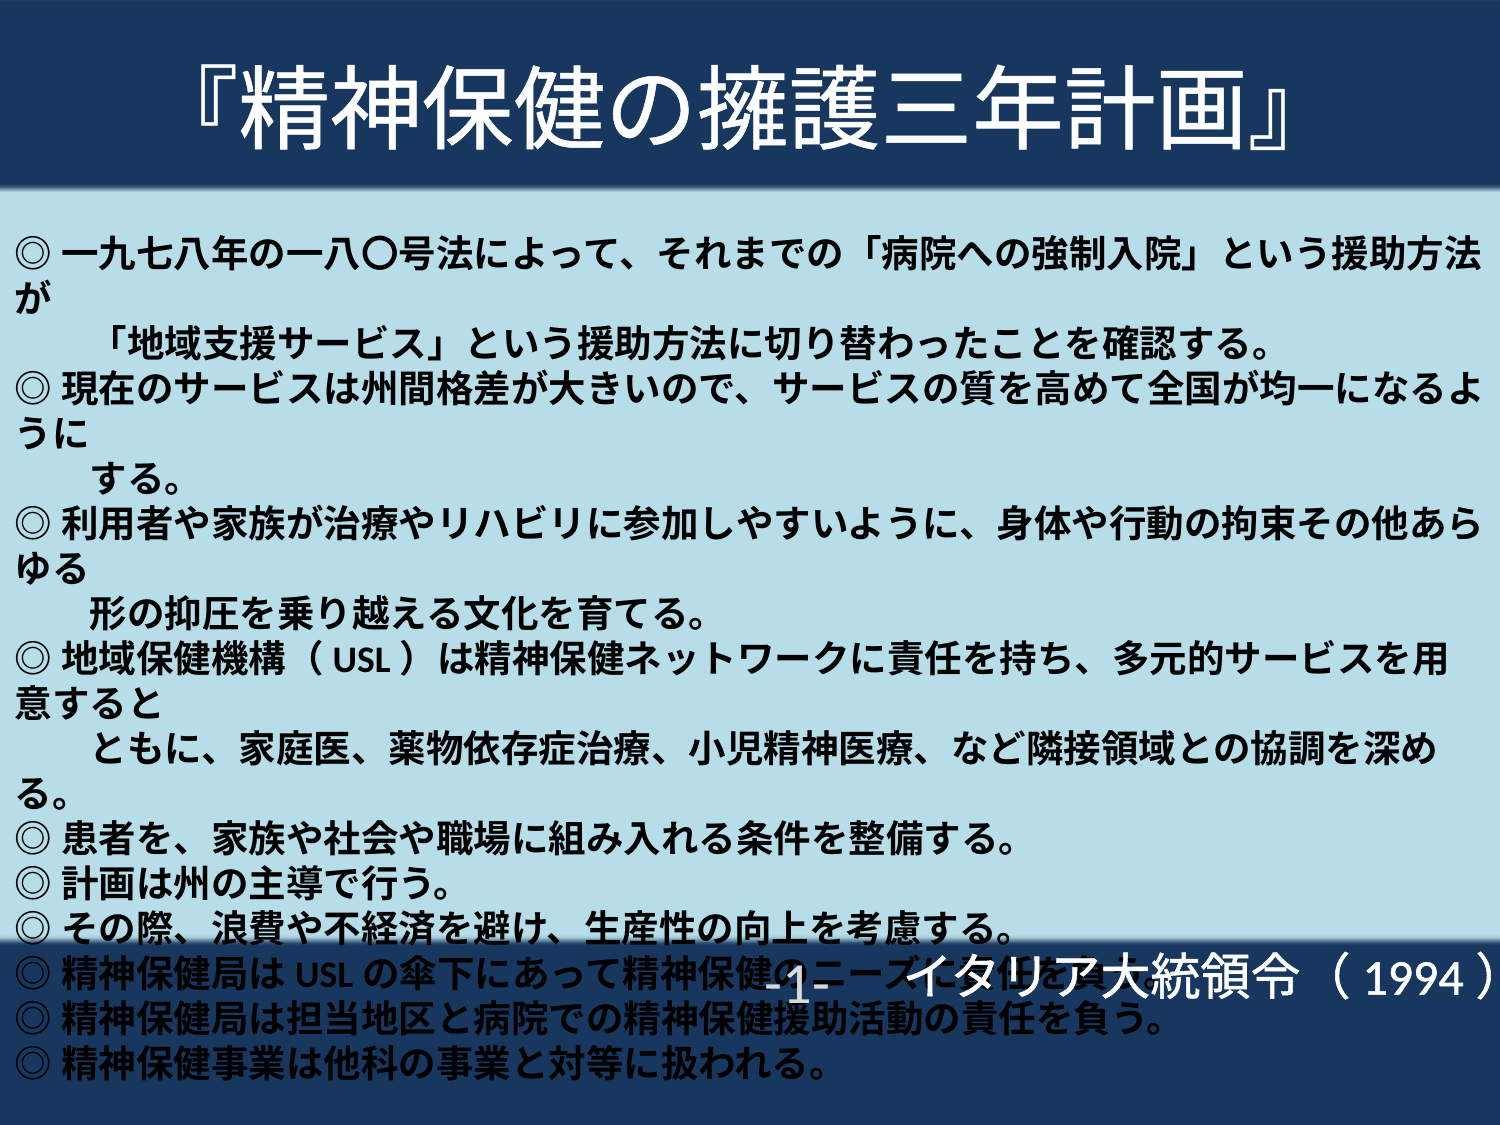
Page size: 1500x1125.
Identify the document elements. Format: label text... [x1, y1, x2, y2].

text_box イタリア大統領令（1994） [538, 880, 1500, 1069]
text_box ◎一九七八年の一八〇号法によって、それまでの「病院への強制入院」という援助方法が 「地域支援サービス」という援助方法に切り替わったことを確認する。 ◎現在のサービスは州間格差が大きいので、サービスの質を高めて全国が均一になるように する。 ◎利用者や家族が治療やリハビリに参加しやすいように、身体や行動の拘束その他あらゆる 形の抑圧を乗り越える文化を育てる。 ◎地域保健機構（USL）は精神保健ネットワークに責任を持ち、多元的サービスを用意すると ともに、家庭医、薬物依存症治療、小児精神医療、など隣接領域との協調を深める。 ◎患者を、家族や社会や職場に組み入れる条件を整備する。 ◎計画は州の主導で行う。 ◎その際、浪費や不経済を避け、生産性の向上を考慮する。 ◎精神保健局はUSLの傘下にあって精神保健のニーズに責任を負う。 ◎精神保健局は担当地区と病院での精神保健援助活動の責任を負う。 ◎精神保健事業は他科の事業と対等に扱われる。 [0, 222, 1500, 1093]
title 『精神保健の擁護三年計画』 [67, 11, 1419, 200]
